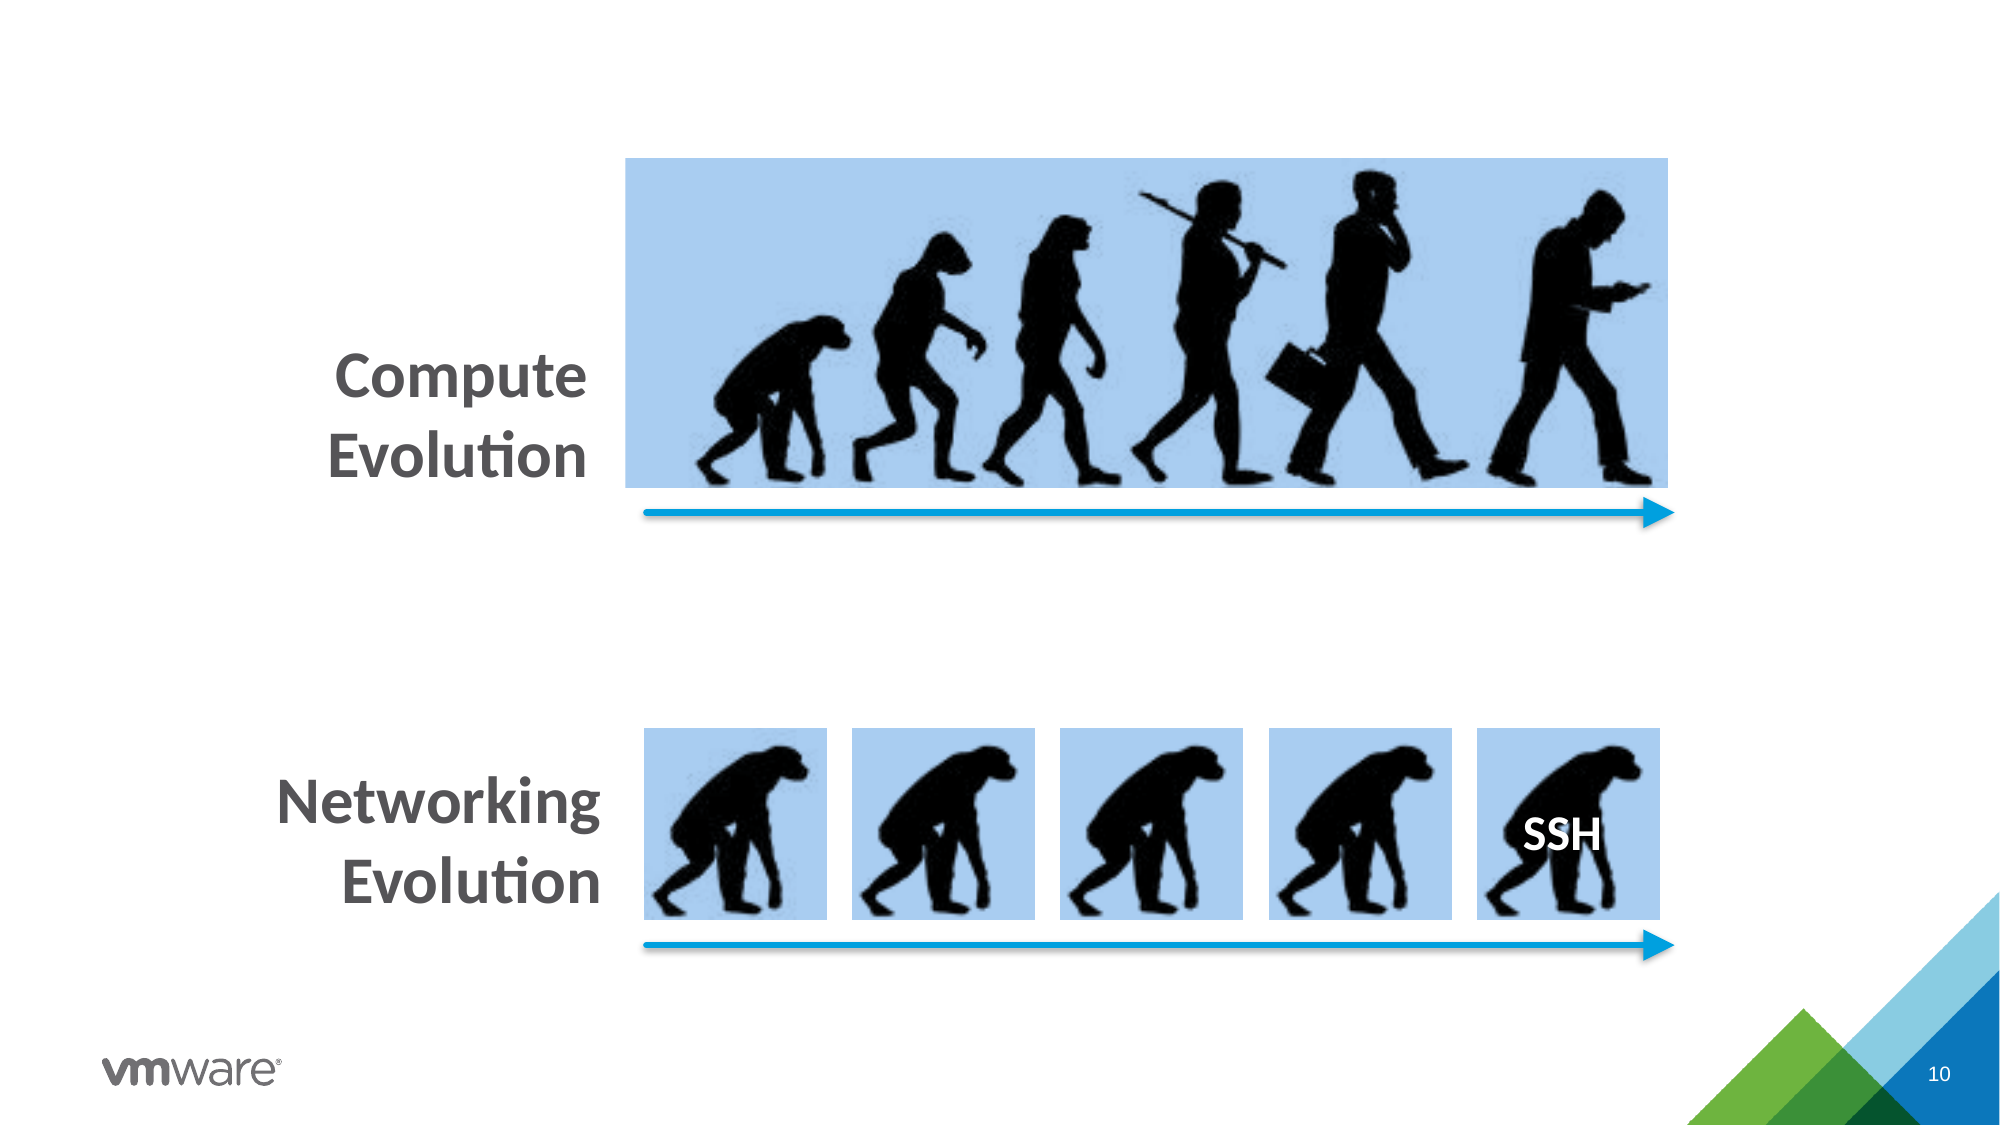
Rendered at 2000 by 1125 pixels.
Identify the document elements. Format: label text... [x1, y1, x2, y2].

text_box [224, 728, 1675, 946]
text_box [224, 157, 1675, 513]
picture [1674, 887, 2000, 1125]
slide_number 10 [1902, 1060, 1977, 1085]
